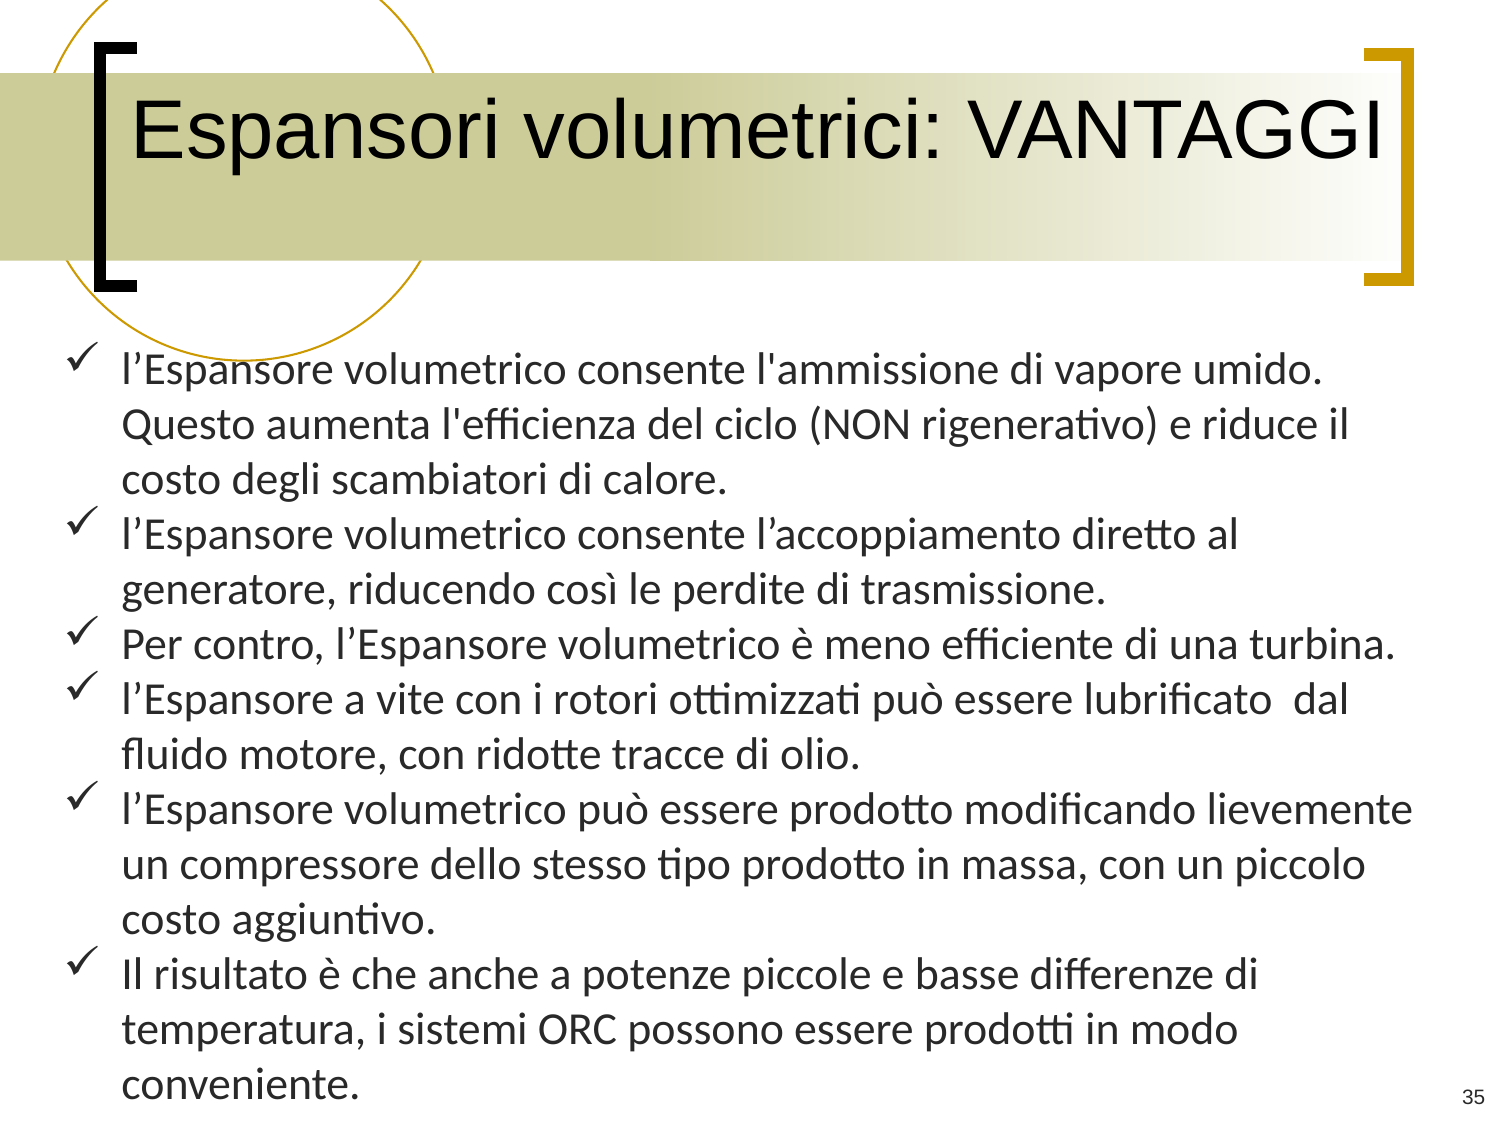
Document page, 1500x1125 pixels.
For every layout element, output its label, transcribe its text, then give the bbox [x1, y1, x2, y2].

slide_number 35 [1434, 1076, 1500, 1125]
title Espansori volumetrici: VANTAGGI [115, 68, 1425, 233]
text_box l’Espansore volumetrico consente l'ammissione di vapore umido. Questo aumenta l'efficienza del ciclo (NON rigenerativo) e riduce il costo degli scambiatori di calore. l’Espansore volumetrico consente l’accoppiamento diretto al generatore, riducendo così le perdite di trasmissione. Per contro, l’Espansore volumetrico è meno efficiente di una turbina. l’Espansore a vite con i rotori ottimizzati può essere lubrificato dal fluido motore, con ridotte tracce di olio. l’Espansore volumetrico può essere prodotto modificando lievemente un compressore dello stesso tipo prodotto in massa, con un piccolo costo aggiuntivo. Il risultato è che anche a potenze piccole e basse differenze di temperatura, i sistemi ORC possono essere prodotti in modo conveniente. [48, 331, 1445, 1116]
